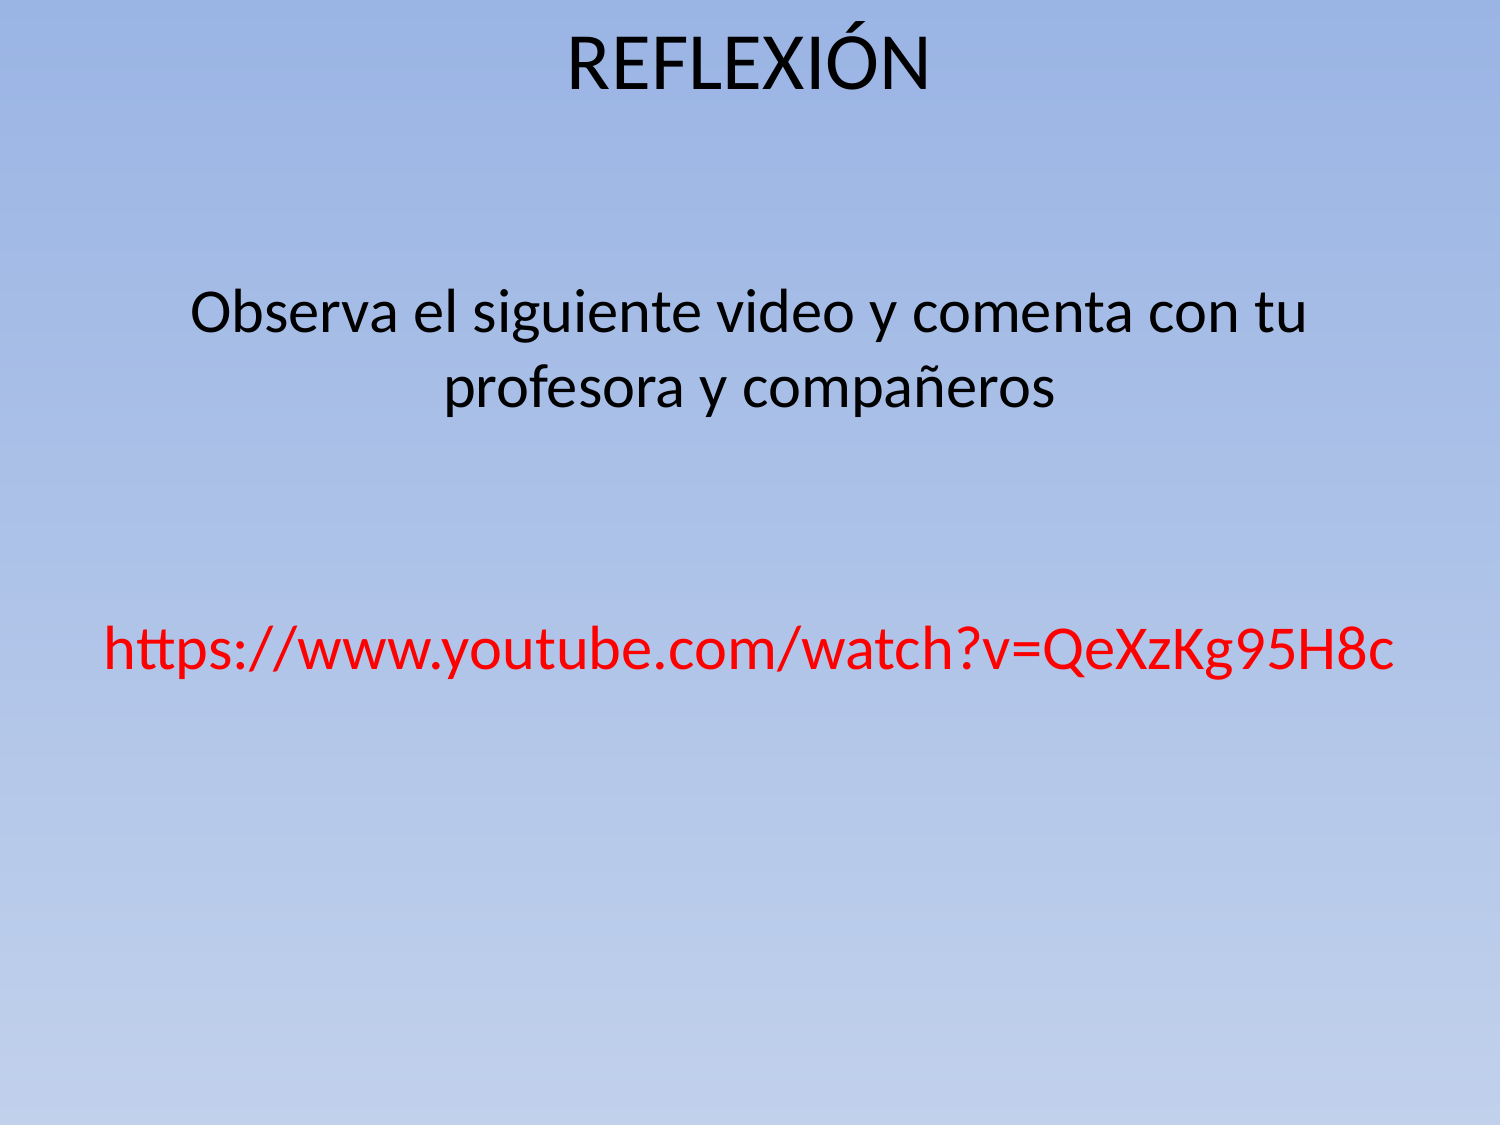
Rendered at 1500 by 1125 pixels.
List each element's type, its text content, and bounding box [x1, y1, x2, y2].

title REFLEXIÓN [75, 0, 1425, 114]
list Observa el siguiente video y comenta con tu profesora y compañeros https://www.youtube.com/watch?v=QeXzKg95H8c [75, 262, 1425, 1005]
